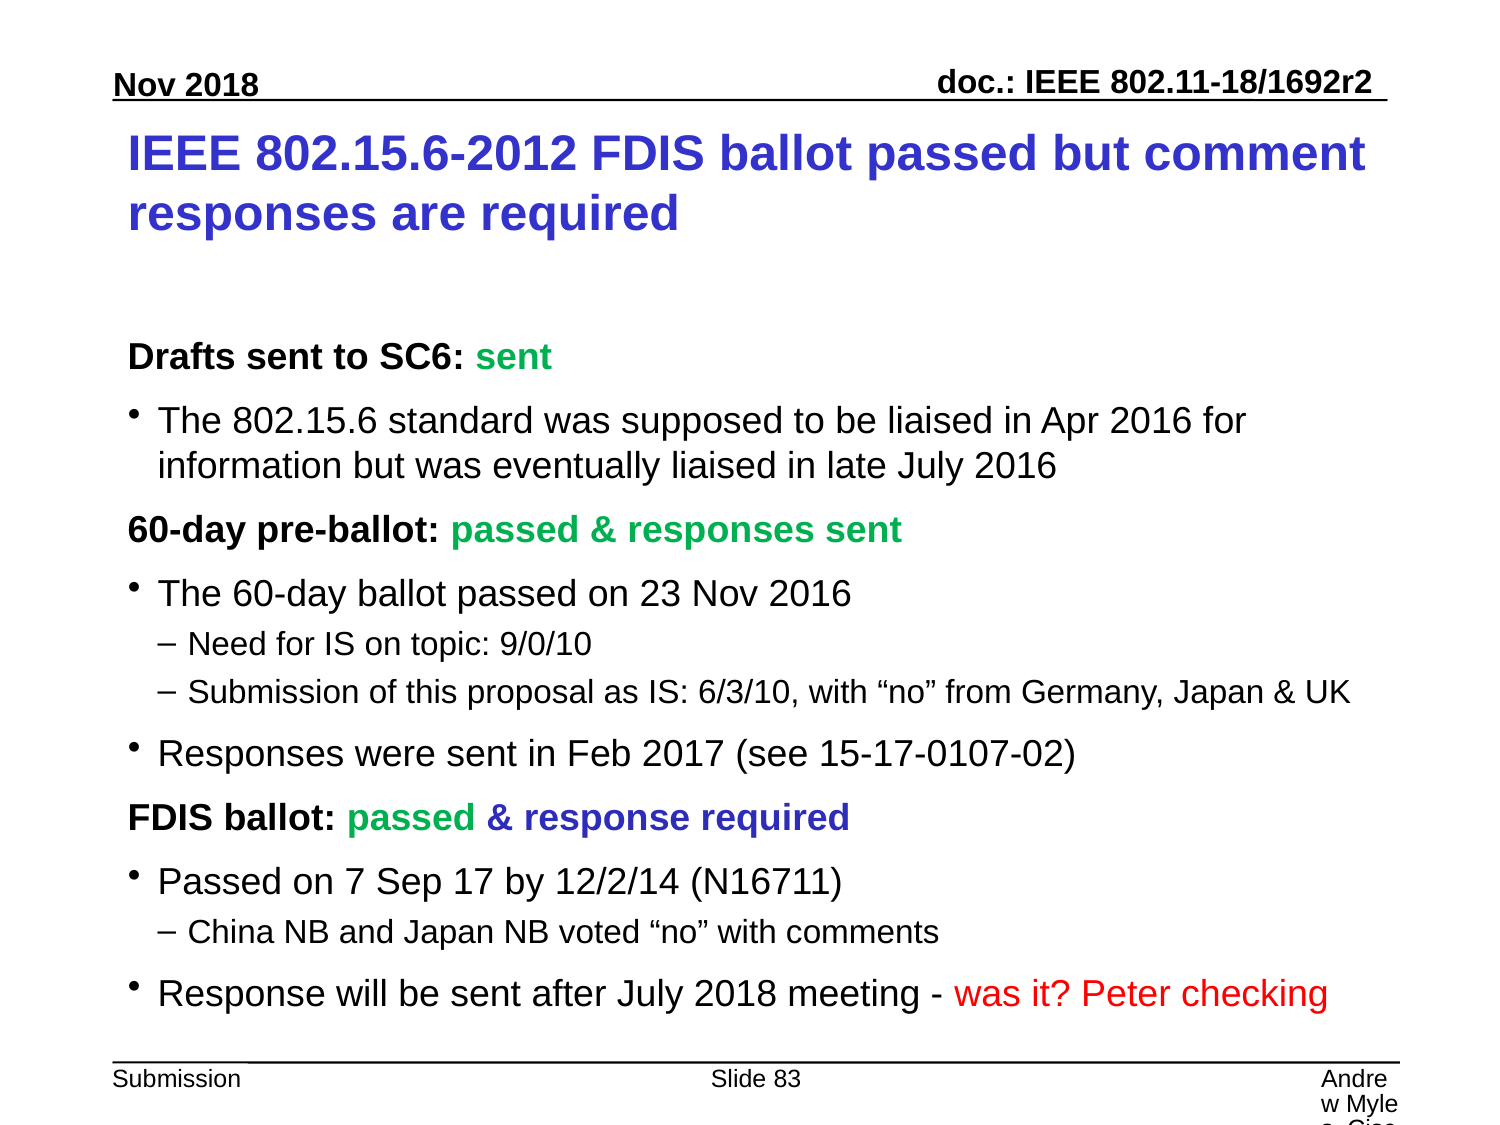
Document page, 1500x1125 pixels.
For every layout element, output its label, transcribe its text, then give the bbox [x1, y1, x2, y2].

list Drafts sent to SC6: sent The 802.15.6 standard was supposed to be liaised in Apr 2016 for information but was eventually liaised in late July 2016 60-day pre-ballot: passed & responses sent The 60-day ballot passed on 23 Nov 2016 Need for IS on topic: 9/0/10 Submission of this proposal as IS: 6/3/10, with “no” from Germany, Japan & UK Responses were sent in Feb 2017 (see 15-17-0107-02) FDIS ballot: passed & response required Passed on 7 Sep 17 by 12/2/14 (N16711) China NB and Japan NB voted “no” with comments Response will be sent after July 2018 meeting - was it? Peter checking [112, 324, 1388, 1000]
footer Andrew Myles, Cisco [1320, 1061, 1402, 1093]
slide_number Slide 83 [709, 1061, 803, 1093]
title IEEE 802.15.6-2012 FDIS ballot passed but comment responses are required [112, 112, 1388, 288]
